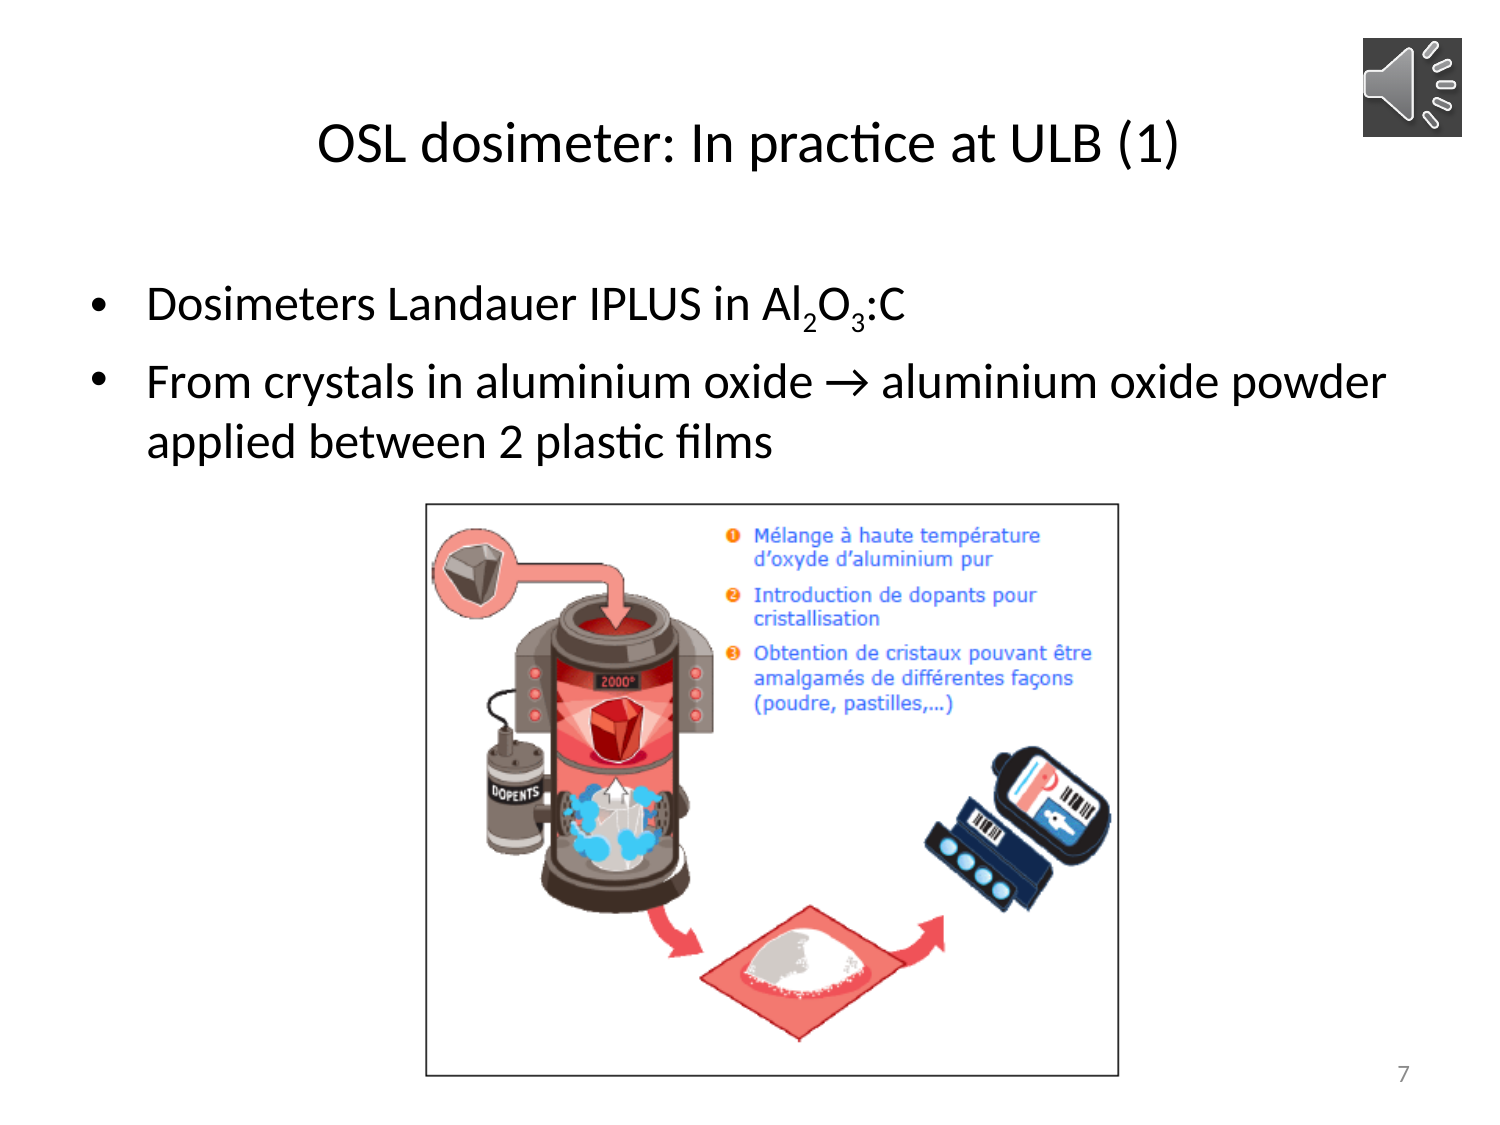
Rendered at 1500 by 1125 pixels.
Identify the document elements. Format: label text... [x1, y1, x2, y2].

picture [1362, 37, 1463, 138]
title OSL dosimeter: In practice at ULB (1) [75, 45, 1425, 233]
list Dosimeters Landauer IPLUS in Al2O3:C From crystals in aluminium oxide → aluminium oxide powder applied between 2 plastic films [75, 262, 1450, 1013]
slide_number 7 [1074, 1042, 1425, 1103]
picture [421, 499, 1124, 1080]
